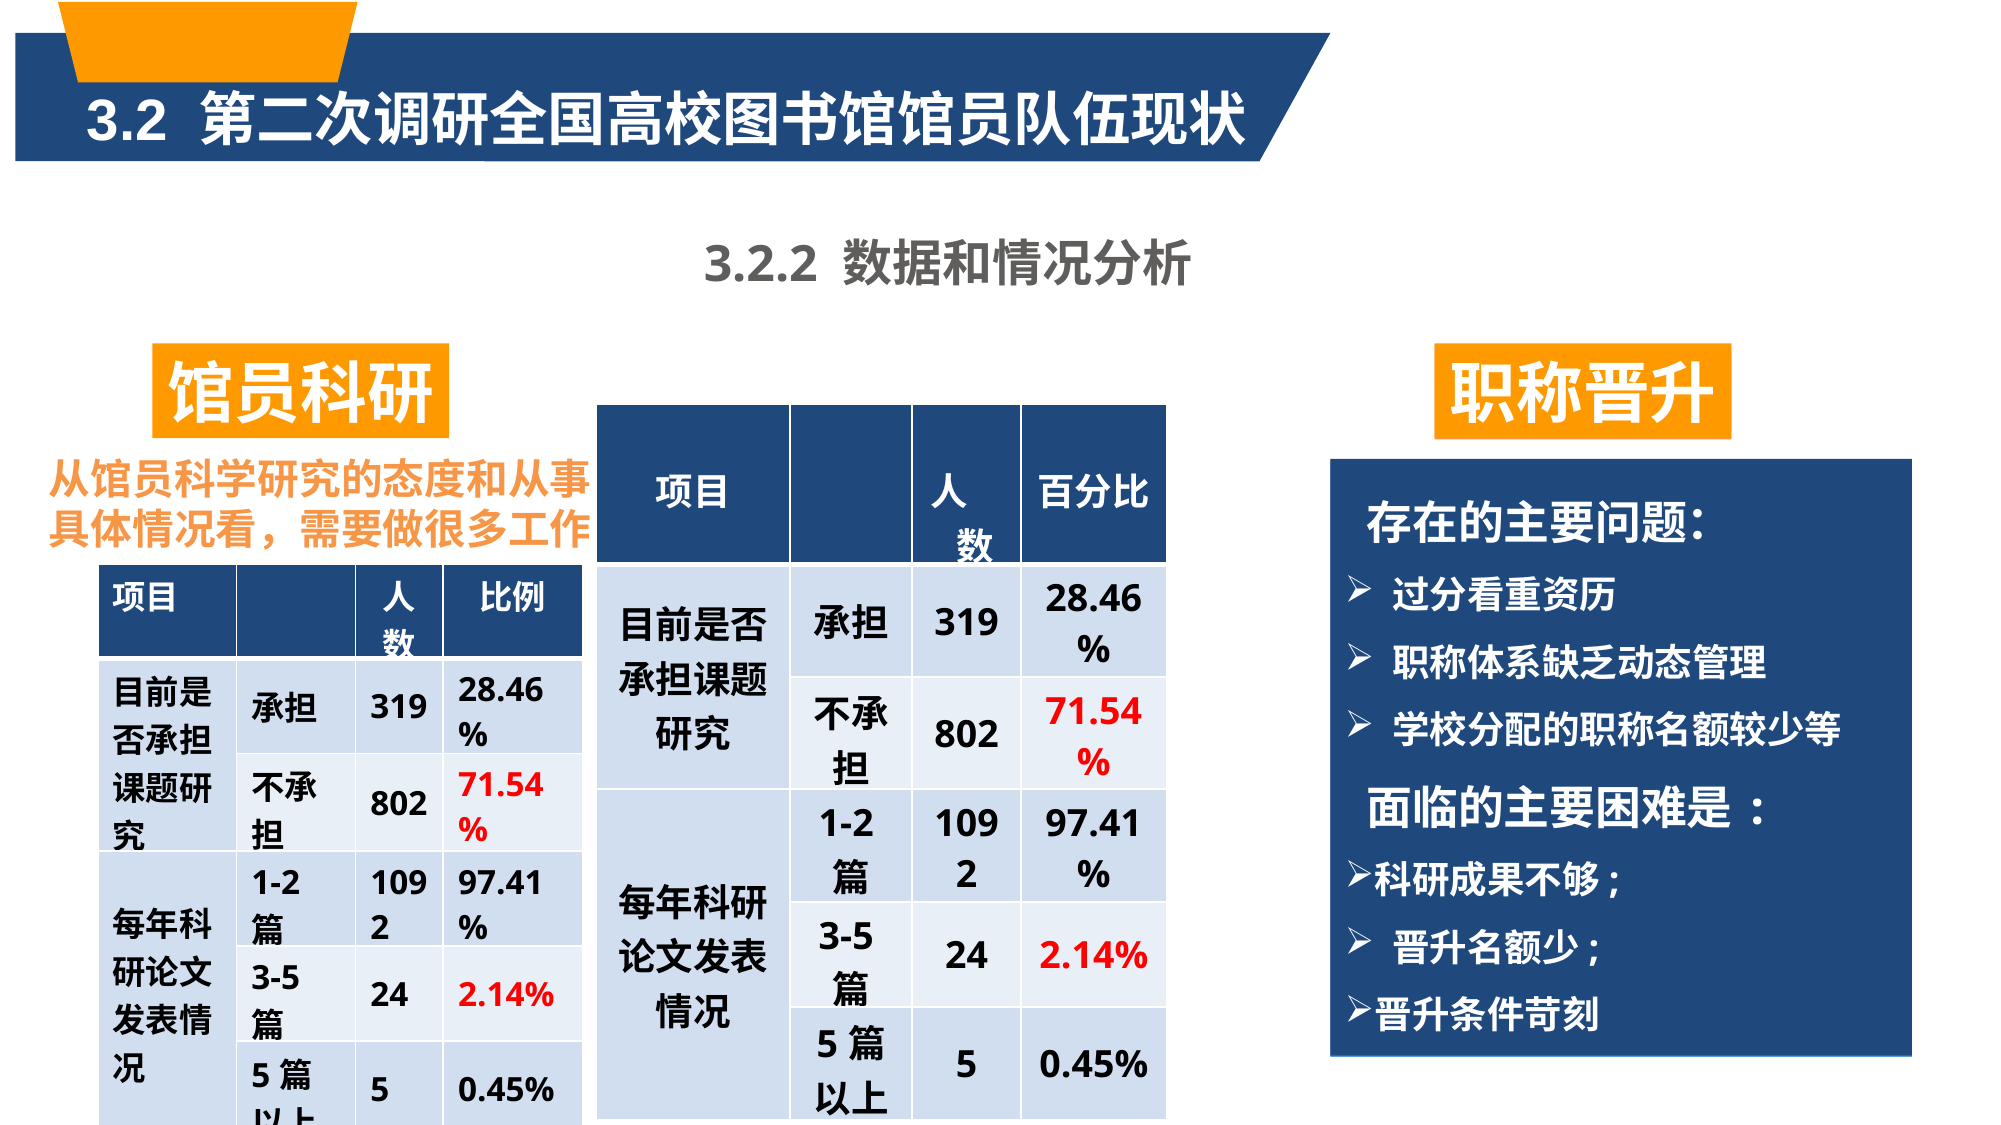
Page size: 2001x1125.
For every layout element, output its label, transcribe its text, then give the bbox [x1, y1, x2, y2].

table_cell 28.46% [444, 661, 582, 753]
table_header 人数 [356, 565, 442, 656]
table_cell 每年科研论文发表情况 [99, 852, 236, 1125]
table_cell 28.46% [1022, 567, 1166, 676]
table_cell 每年科研论文发表情况 [597, 790, 789, 1119]
table_header [791, 405, 911, 562]
table_cell 3-5篇 [237, 947, 355, 1040]
text_box [14, 31, 1261, 163]
table_cell 0.45% [444, 1042, 582, 1125]
table_cell 319 [913, 567, 1020, 676]
table_cell 不承担 [237, 754, 355, 850]
table_cell 目前是否承担课题研究 [99, 661, 236, 850]
text_box 从馆员科学研究的态度和从事具体情况看，需要做很多工作 [34, 445, 596, 611]
table_cell 802 [356, 754, 442, 850]
table_cell 5篇以上 [791, 1008, 911, 1119]
table_cell 24 [913, 903, 1020, 1006]
table_header [237, 565, 355, 656]
table_cell 不承担 [791, 678, 911, 788]
text_box 馆员科研 [152, 343, 450, 439]
table_cell 5篇以上 [237, 1042, 355, 1125]
table_cell 1-2篇 [237, 852, 355, 945]
table_header 比例 [444, 565, 582, 656]
table_header 百分比 [1022, 405, 1166, 562]
text_box 3.2.2 数据和情况分析 [689, 205, 1655, 299]
table_cell 0.45% [1022, 1008, 1166, 1119]
table_cell 71.54% [1022, 678, 1166, 788]
text_box 3.2 第二次调研全国高校图书馆馆员队伍现状 [66, 71, 1267, 162]
table_header 人 数 [913, 405, 1020, 562]
table_header 项目 [99, 565, 236, 656]
table_cell 1092 [356, 852, 442, 945]
table_cell 5 [356, 1042, 442, 1125]
table_cell 承担 [237, 661, 355, 753]
table_cell 目前是否承担课题研究 [597, 567, 789, 788]
table_cell 97.41% [444, 852, 582, 945]
table_cell 24 [356, 947, 442, 1040]
table_cell 2.14% [1022, 903, 1166, 1006]
table_cell 71.54% [444, 754, 582, 850]
table_cell 319 [356, 661, 442, 753]
table_cell 1092 [913, 790, 1020, 901]
text_box [56, 0, 360, 71]
table_cell 1-2篇 [791, 790, 911, 901]
table_cell 2.14% [444, 947, 582, 1040]
table_header 项目 [597, 405, 789, 562]
table_cell 3-5篇 [791, 903, 911, 1006]
text_box 职称晋升 [1434, 343, 1732, 439]
table_cell 802 [913, 678, 1020, 788]
table_cell 97.41% [1022, 790, 1166, 901]
text_box 存在的主要问题： 过分看重资历 职称体系缺乏动态管理 学校分配的职称名额较少等 面临的主要困难是: 科研成果不够; 晋升名额少; 晋升条件苛刻 [1329, 458, 1913, 1057]
table_cell 承担 [791, 567, 911, 676]
text_box [342, 31, 1333, 150]
table_cell 5 [913, 1008, 1020, 1119]
